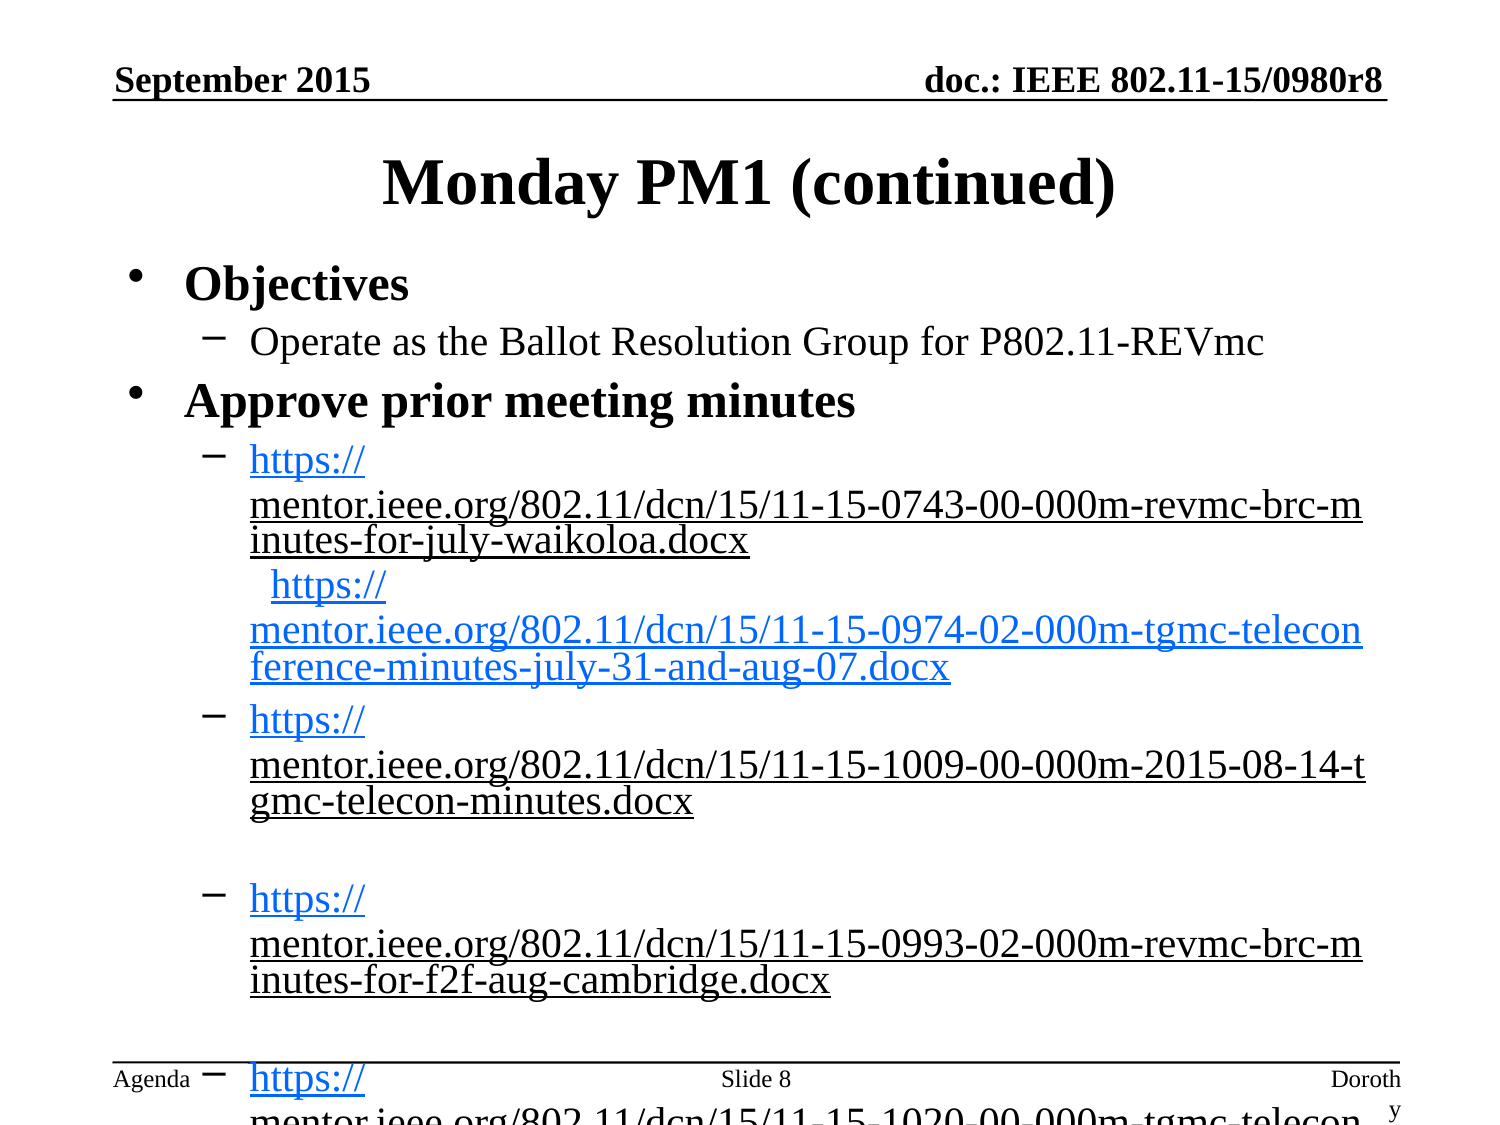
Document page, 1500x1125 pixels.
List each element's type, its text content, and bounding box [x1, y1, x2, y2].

slide_number Slide 8 [712, 1062, 800, 1093]
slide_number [114, 54, 425, 100]
footer Dorothy Stanley, HP-Aruba Networks [1325, 1062, 1402, 1093]
title Monday PM1 (continued) [112, 112, 1388, 249]
list Objectives Operate as the Ballot Resolution Group for P802.11-REVmc Approve prior meeting minutes https://mentor.ieee.org/802.11/dcn/15/11-15-0743-00-000m-revmc-brc-minutes-for-july-waikoloa.docx https://mentor.ieee.org/802.11/dcn/15/11-15-0974-02-000m-tgmc-teleconference-minutes-july-31-and-aug-07.docx https://mentor.ieee.org/802.11/dcn/15/11-15-1009-00-000m-2015-08-14-tgmc-telecon-minutes.docx https://mentor.ieee.org/802.11/dcn/15/11-15-0993-02-000m-revmc-brc-minutes-for-f2f-aug-cambridge.docx https://mentor.ieee.org/802.11/dcn/15/11-15-1020-00-000m-tgmc-teleconference-minutes-aug-28.docx Editor Report (Adrian Stephens) Editor report: https://mentor.ieee.org/802.11/dcn/13/11-13-0095-24-000m-editor-reports.pptx [112, 249, 1388, 1038]
